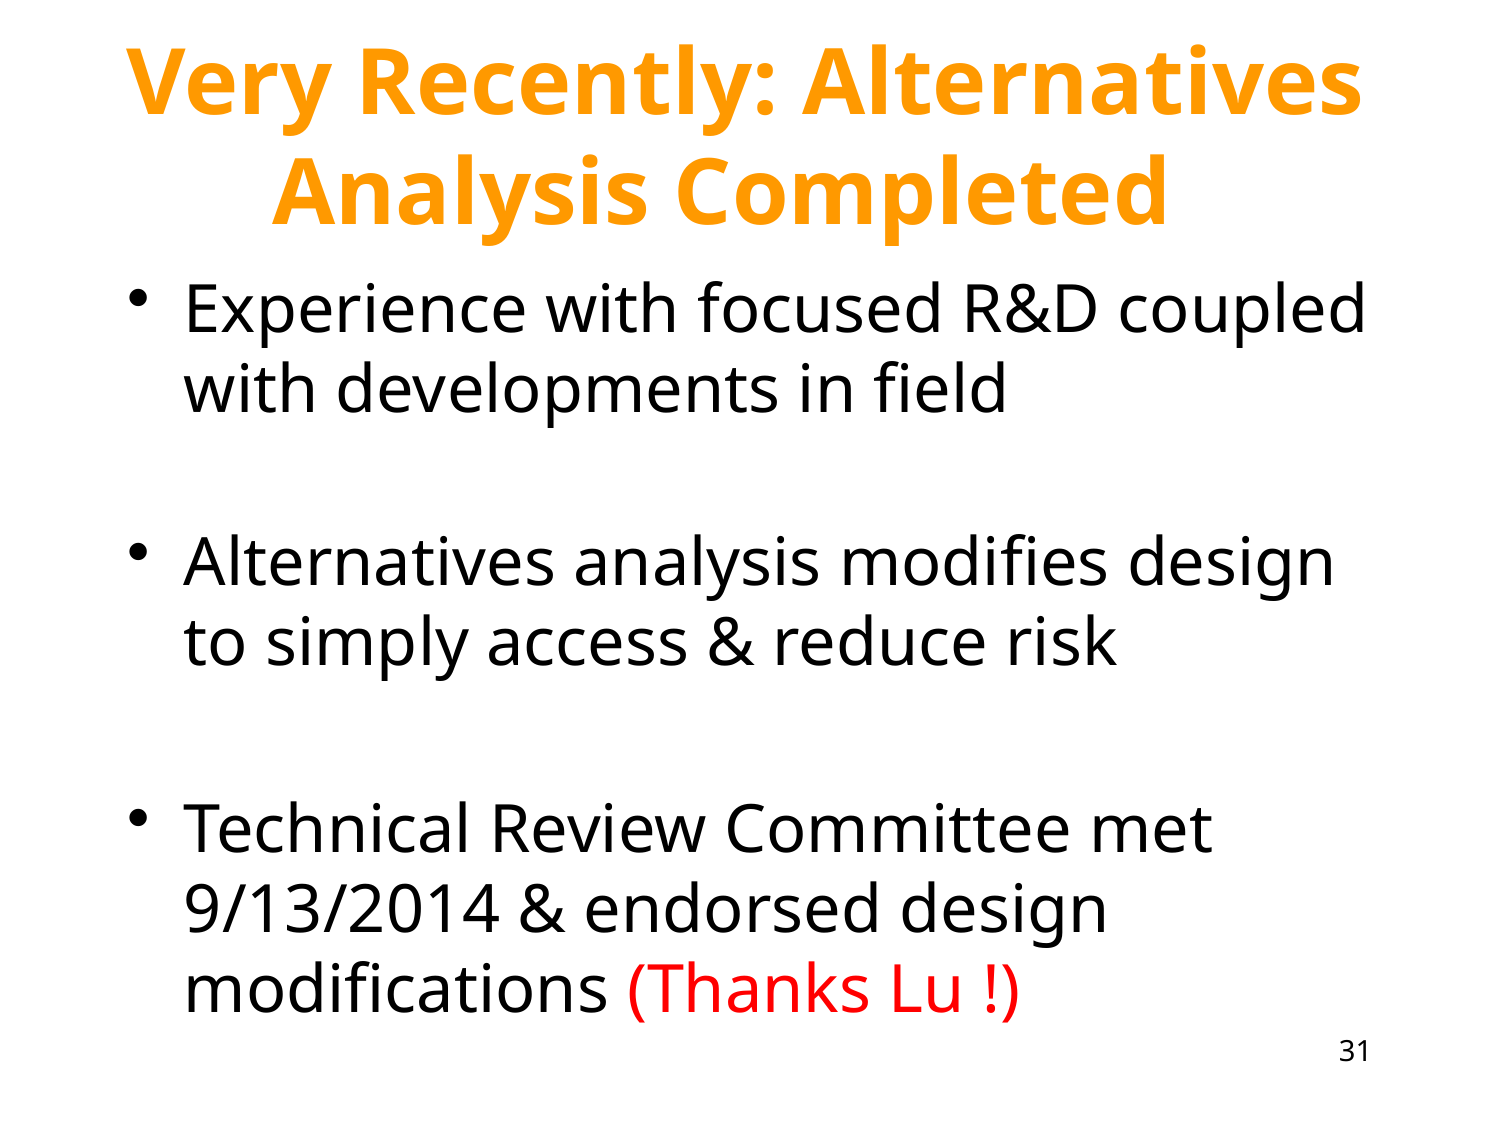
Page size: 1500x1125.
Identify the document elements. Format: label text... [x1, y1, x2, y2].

title Very Recently: Alternatives Analysis Completed [108, 28, 1384, 238]
slide_number 31 [1074, 1024, 1388, 1101]
list Experience with focused R&D coupled with developments in field Alternatives analysis modifies design to simply access & reduce risk Technical Review Committee met 9/13/2014 & endorsed design modifications (Thanks Lu !) [112, 258, 1388, 1080]
